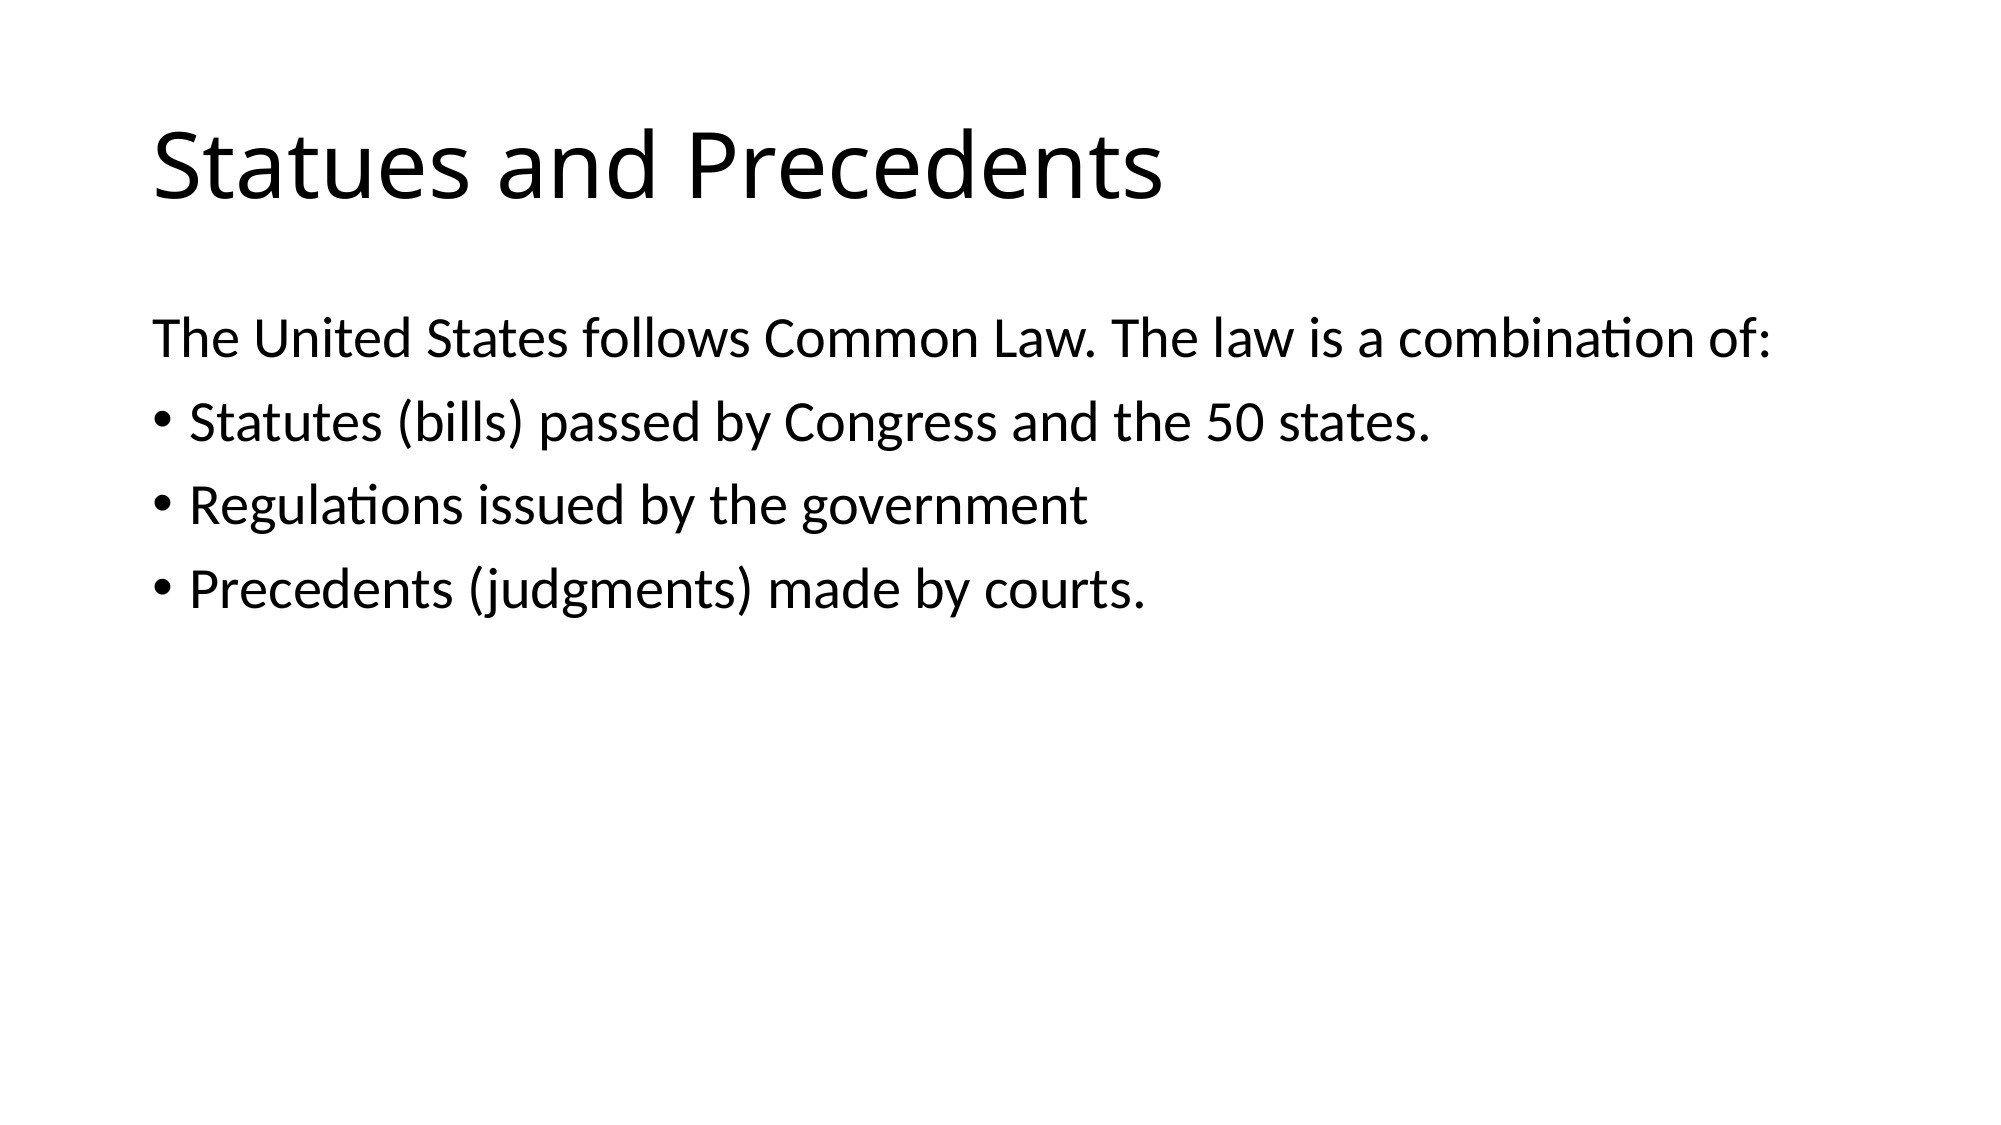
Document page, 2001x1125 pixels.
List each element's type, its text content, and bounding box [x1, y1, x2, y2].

list The United States follows Common Law. The law is a combination of: Statutes (bills) passed by Congress and the 50 states. Regulations issued by the government Precedents (judgments) made by courts. [137, 299, 1863, 1014]
title Statues and Precedents [137, 59, 1863, 278]
